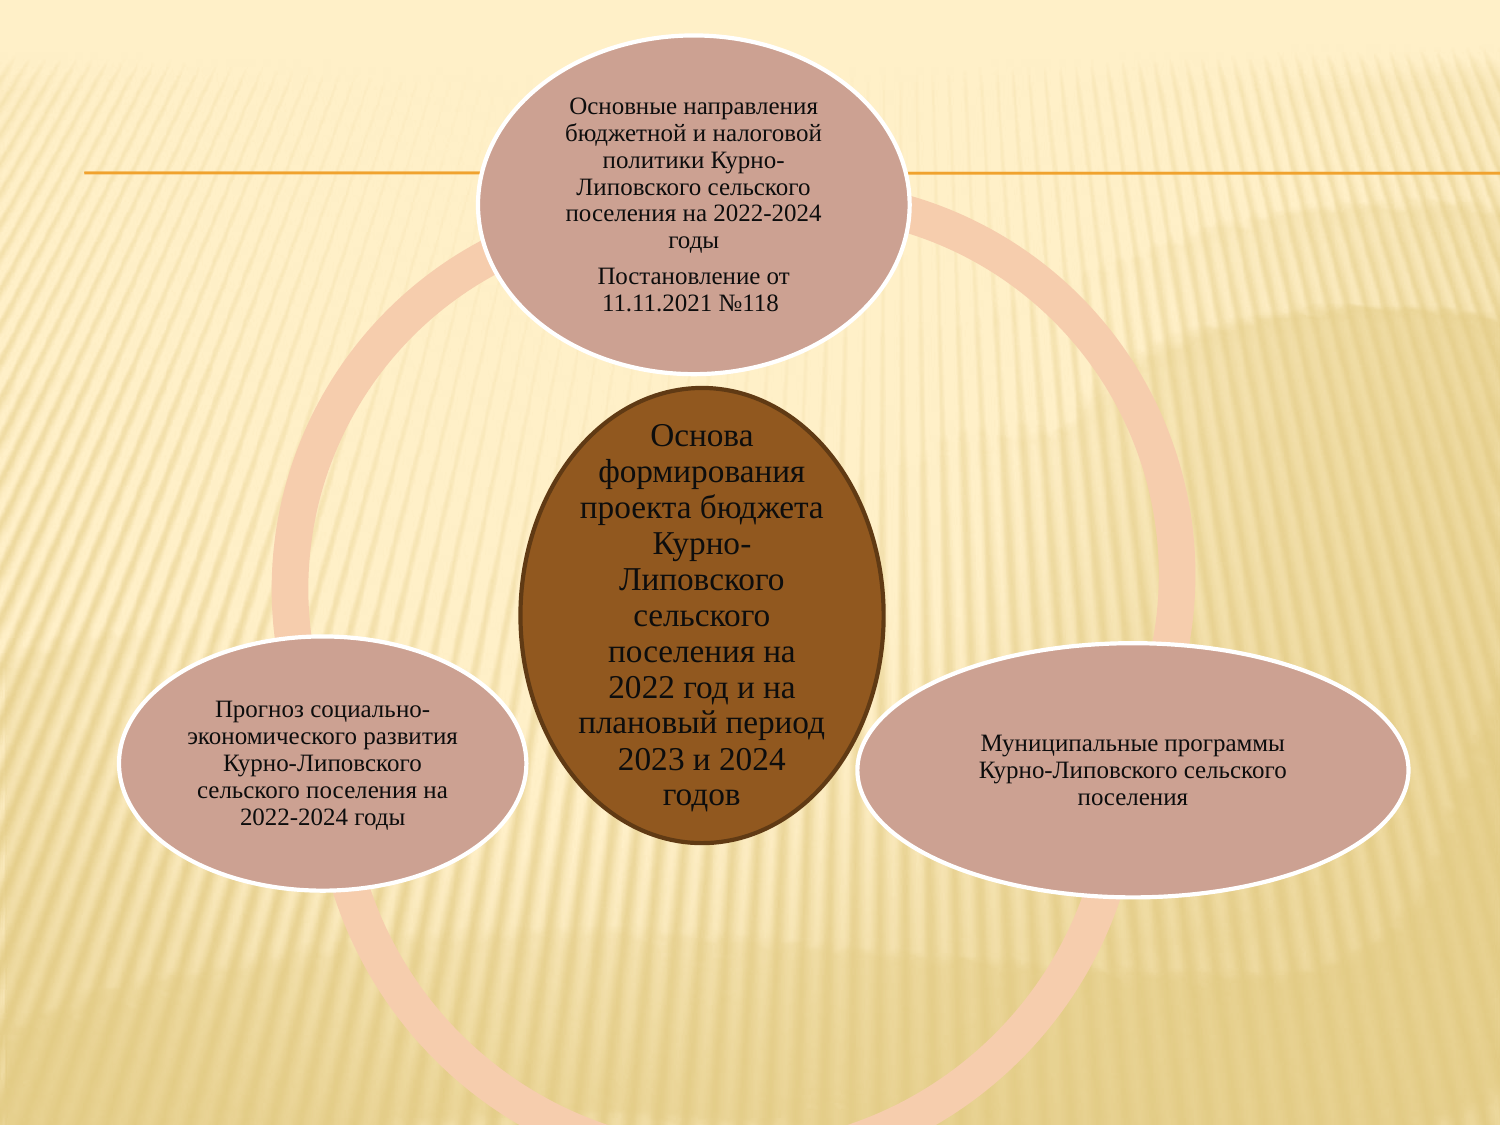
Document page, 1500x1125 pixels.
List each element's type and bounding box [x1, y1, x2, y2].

list [69, 46, 1426, 1006]
